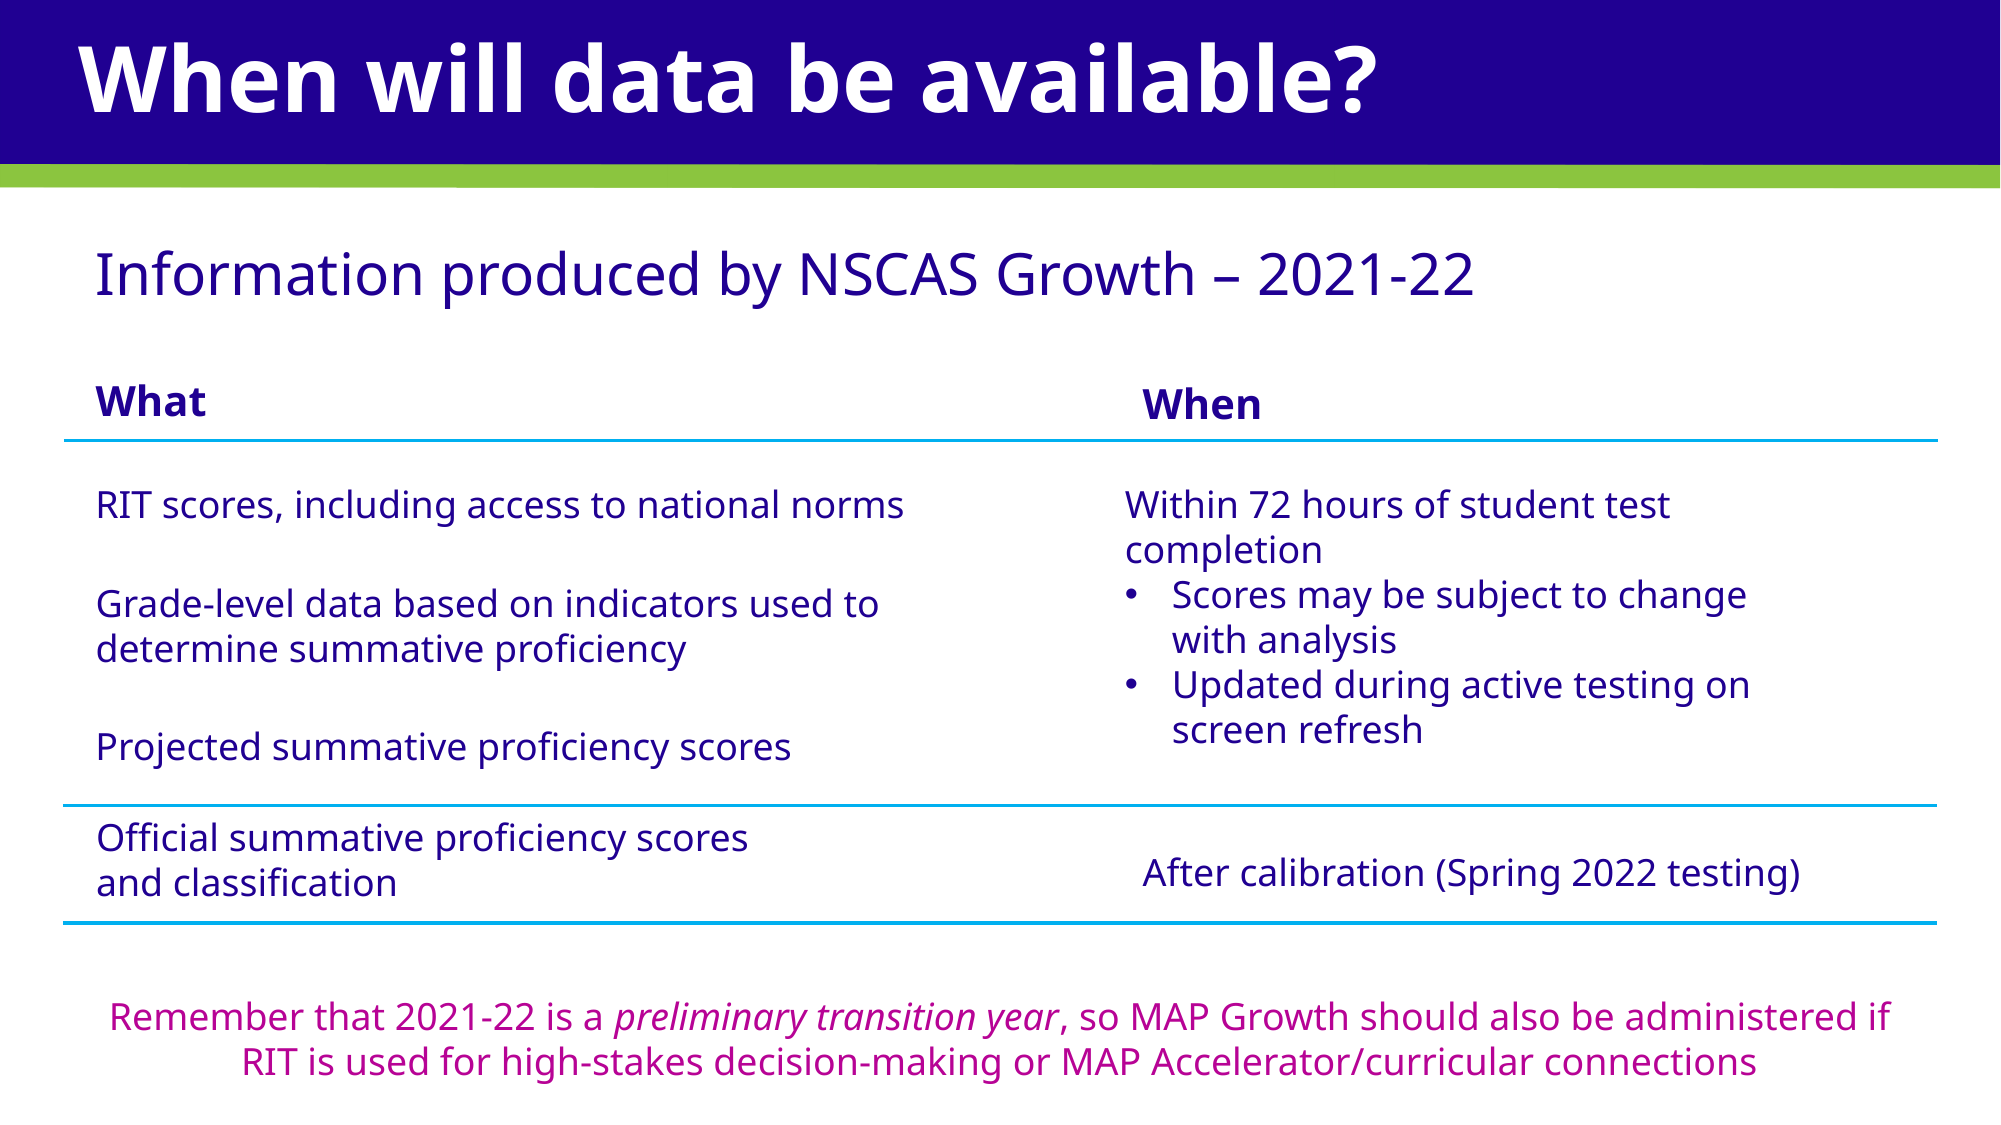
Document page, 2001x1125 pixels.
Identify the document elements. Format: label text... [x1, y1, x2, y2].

text_box Within 72 hours of student test completion Scores may be subject to change with analysis Updated during active testing on screen refresh [1110, 473, 1829, 759]
text_box Official summative proficiency scores and classification [81, 806, 1055, 912]
text_box After calibration (Spring 2022 testing) [1128, 841, 1832, 902]
text_box When [1128, 370, 1603, 435]
text_box Grade-level data based on indicators used to determine summative proficiency [80, 572, 1054, 678]
picture [0, 0, 2001, 1125]
text_box RIT scores, including access to national norms [80, 473, 1089, 533]
text_box What [80, 367, 664, 433]
list Information produced by NSCAS Growth – 2021-22 [80, 237, 1955, 1014]
text_box Projected summative proficiency scores [80, 715, 1089, 776]
text_box Remember that 2021-22 is a preliminary transition year, so MAP Growth should also be administered if RIT is used for high-stakes decision-making or MAP Accelerator/curricular connections [80, 985, 1920, 1091]
title When will data be available? [63, 0, 1939, 167]
